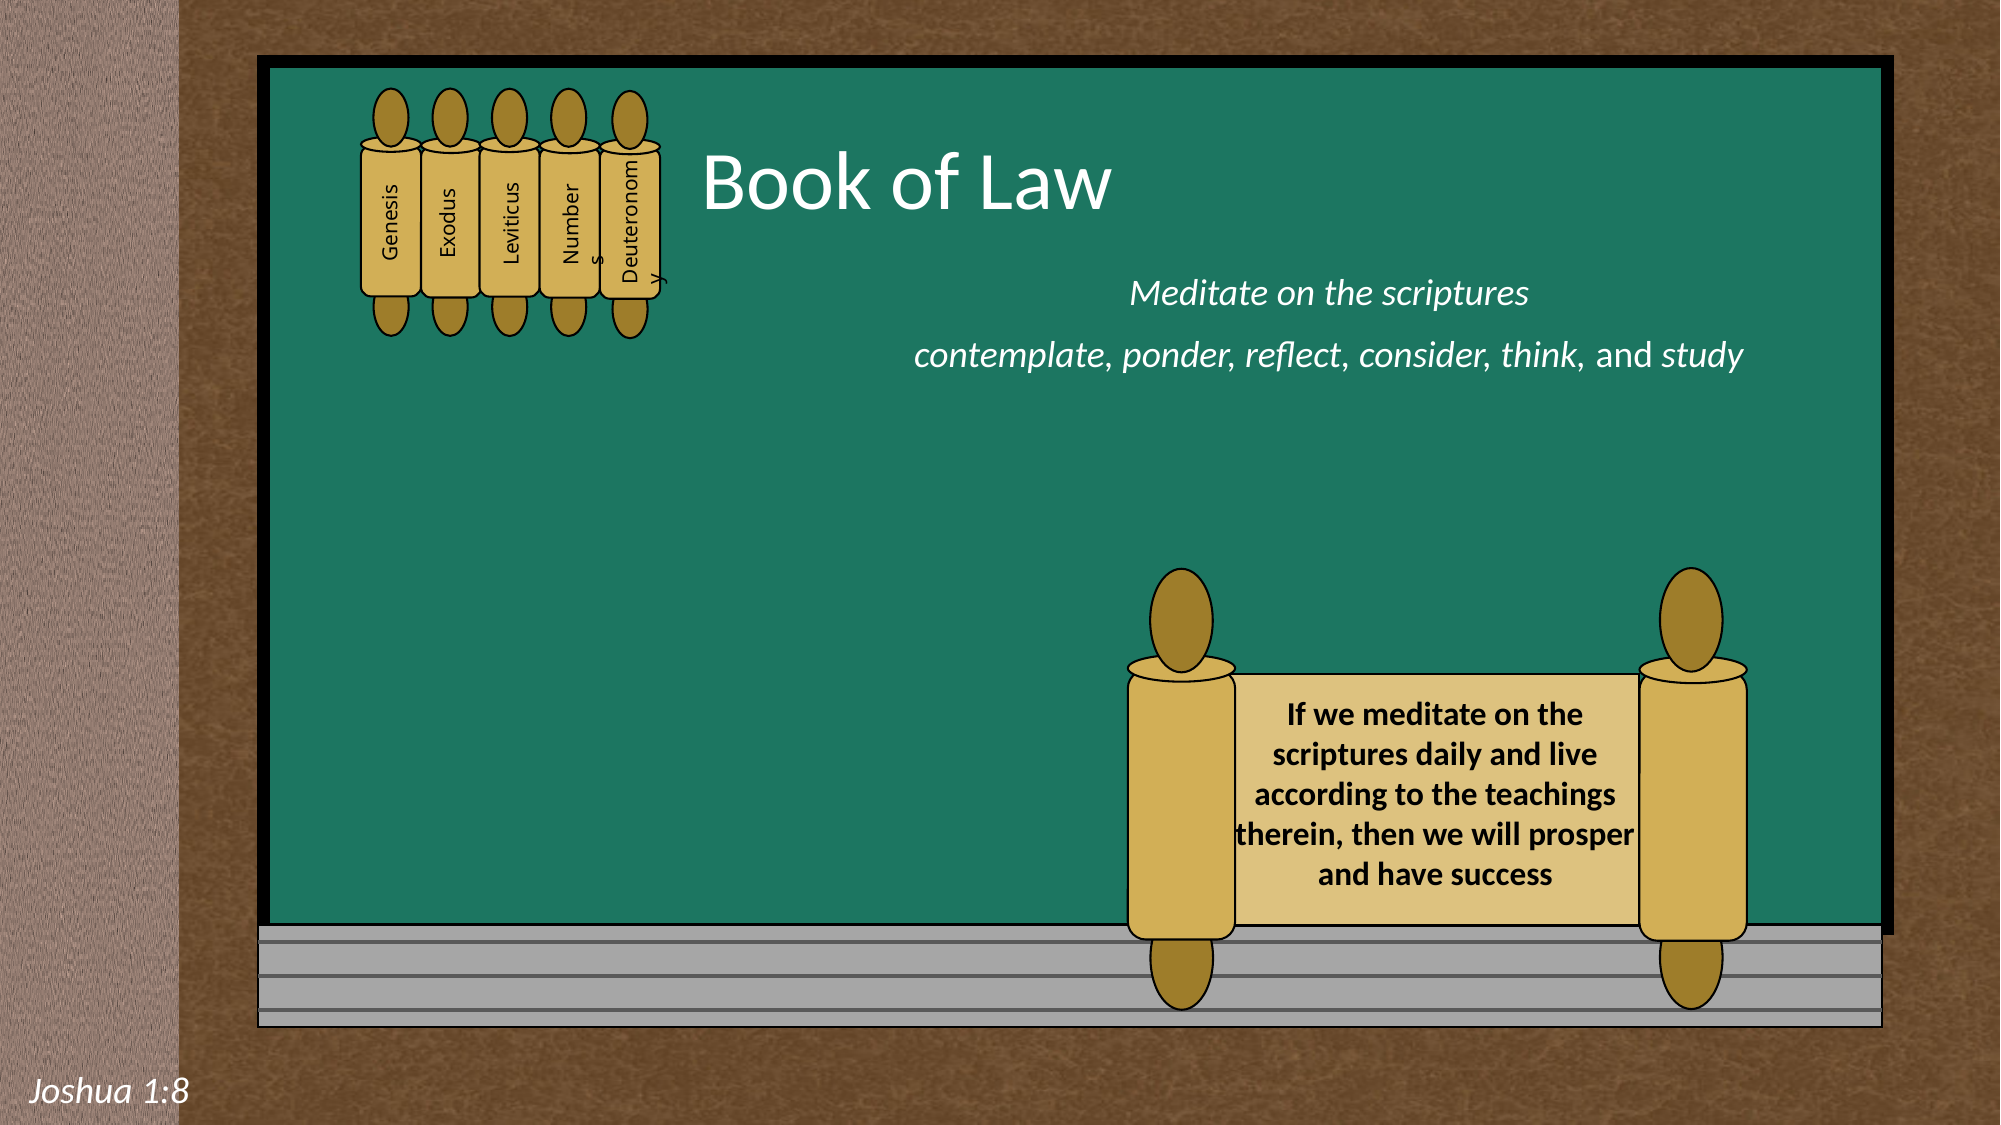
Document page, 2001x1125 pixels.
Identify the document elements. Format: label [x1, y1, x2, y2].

text_box [1127, 567, 1747, 1010]
text_box [360, 88, 661, 339]
text_box [257, 61, 1888, 1027]
text_box [0, 0, 2000, 1125]
